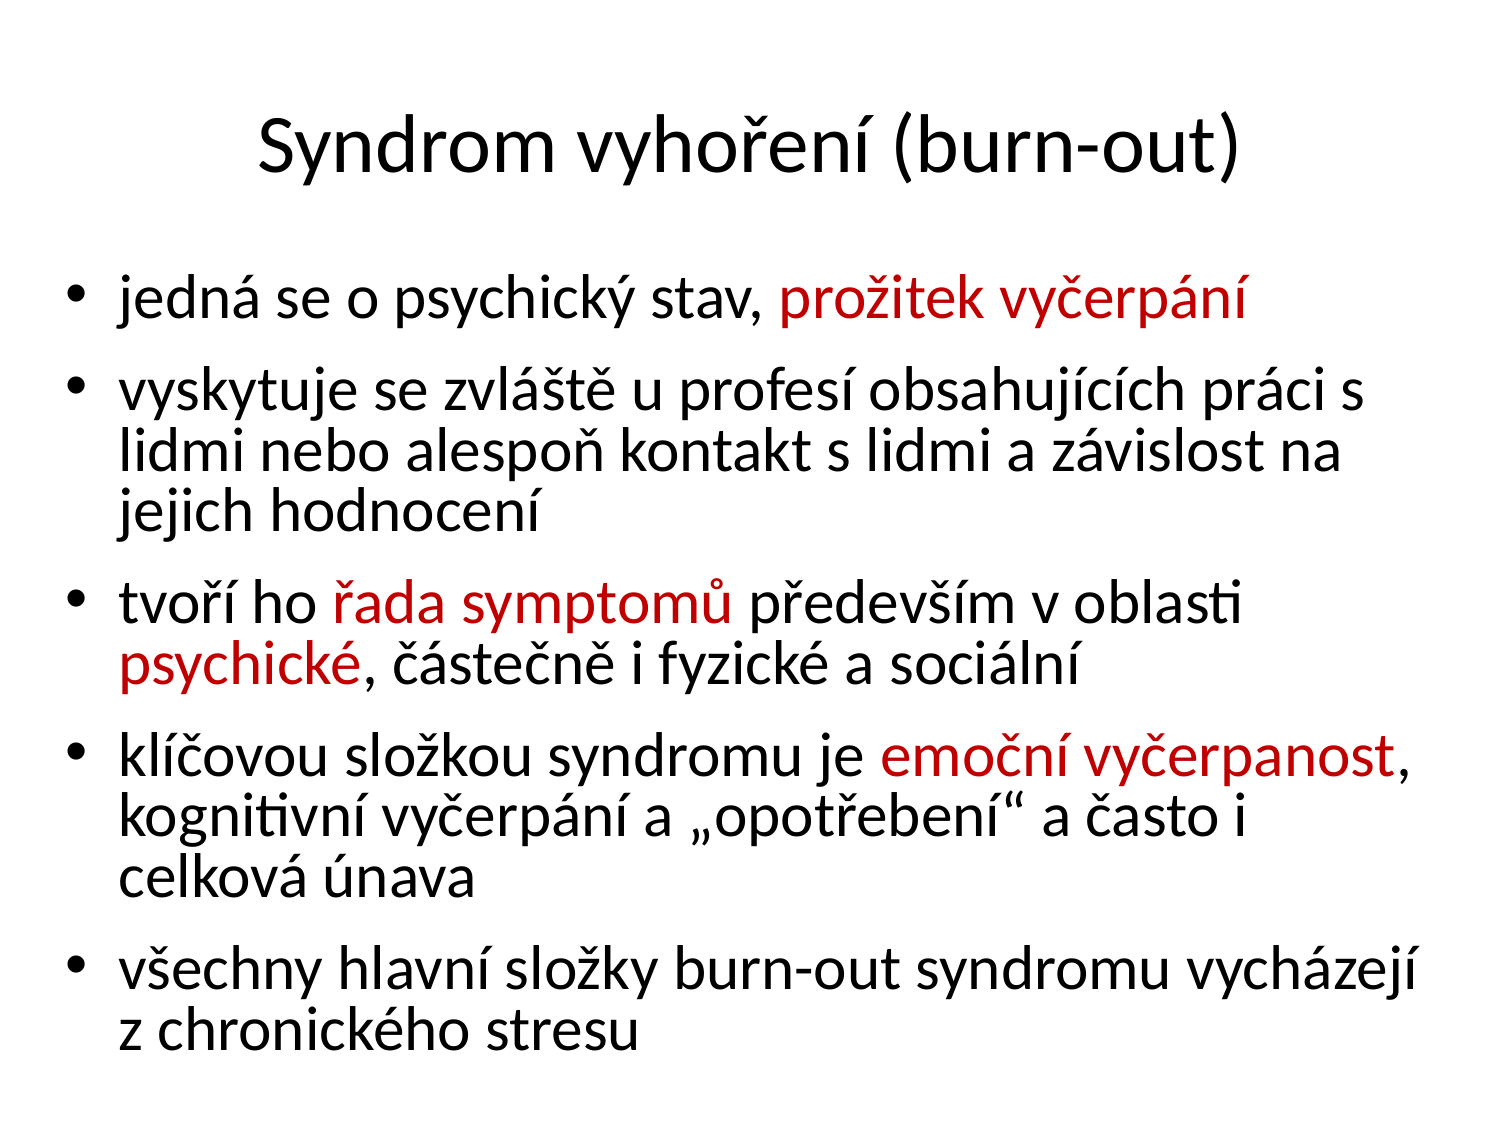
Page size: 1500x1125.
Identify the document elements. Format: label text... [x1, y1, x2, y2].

list jedná se o psychický stav, prožitek vyčerpání vyskytuje se zvláště u profesí obsahujících práci s lidmi nebo alespoň kontakt s lidmi a závislost na jejich hodnocení tvoří ho řada symptomů především v oblasti psychické, částečně i fyzické a sociální klíčovou složkou syndromu je emoční vyčerpanost, kognitivní vyčerpání a „opotřebení“ a často i celková únava všechny hlavní složky burn-out syndromu vycházejí z chronického stresu [50, 262, 1450, 1071]
title Syndrom vyhoření (burn-out) [75, 45, 1425, 233]
